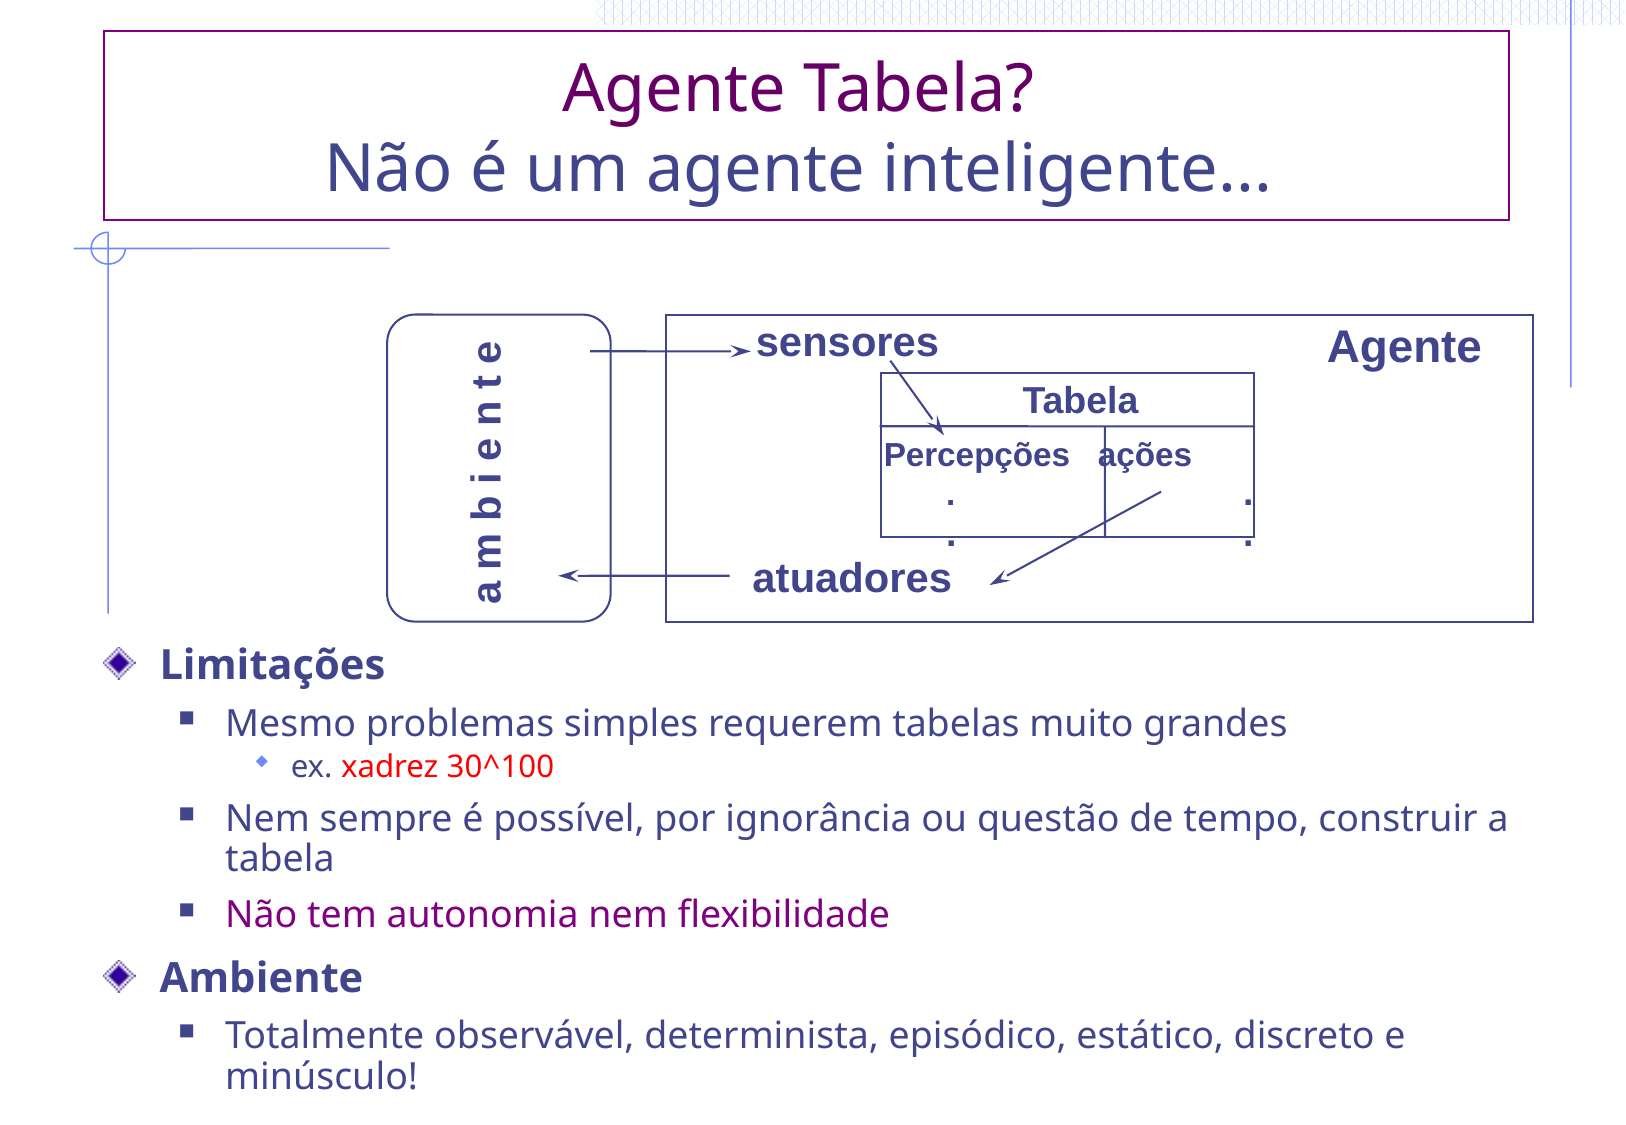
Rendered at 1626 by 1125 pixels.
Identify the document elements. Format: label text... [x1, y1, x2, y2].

text_box Percepções ações . . . . [868, 429, 1269, 562]
picture [103, 647, 136, 680]
list Limitações Mesmo problemas simples requerem tabelas muito grandes ex. xadrez 30^100 Nem sempre é possível, por ignorância ou questão de tempo, construir a tabela Não tem autonomia nem flexibilidade Ambiente Totalmente observável, determinista, episódico, estático, discreto e minúsculo! [88, 635, 1575, 1095]
text_box [926, 414, 944, 436]
text_box sensores [740, 313, 955, 374]
text_box [730, 345, 740, 358]
text_box [666, 314, 1533, 622]
text_box Agente [1311, 315, 1498, 380]
text_box [1154, 373, 1255, 426]
text_box [989, 569, 1011, 586]
text_box [880, 373, 1007, 426]
text_box [387, 314, 611, 622]
text_box a m b i e n t e [456, 325, 518, 620]
text_box Tabela [1007, 373, 1154, 426]
picture [103, 960, 136, 993]
text_box [103, 31, 1510, 220]
title Agente Tabela? Não é um agente inteligente... [108, 24, 1490, 31]
text_box atuadores [737, 549, 968, 610]
